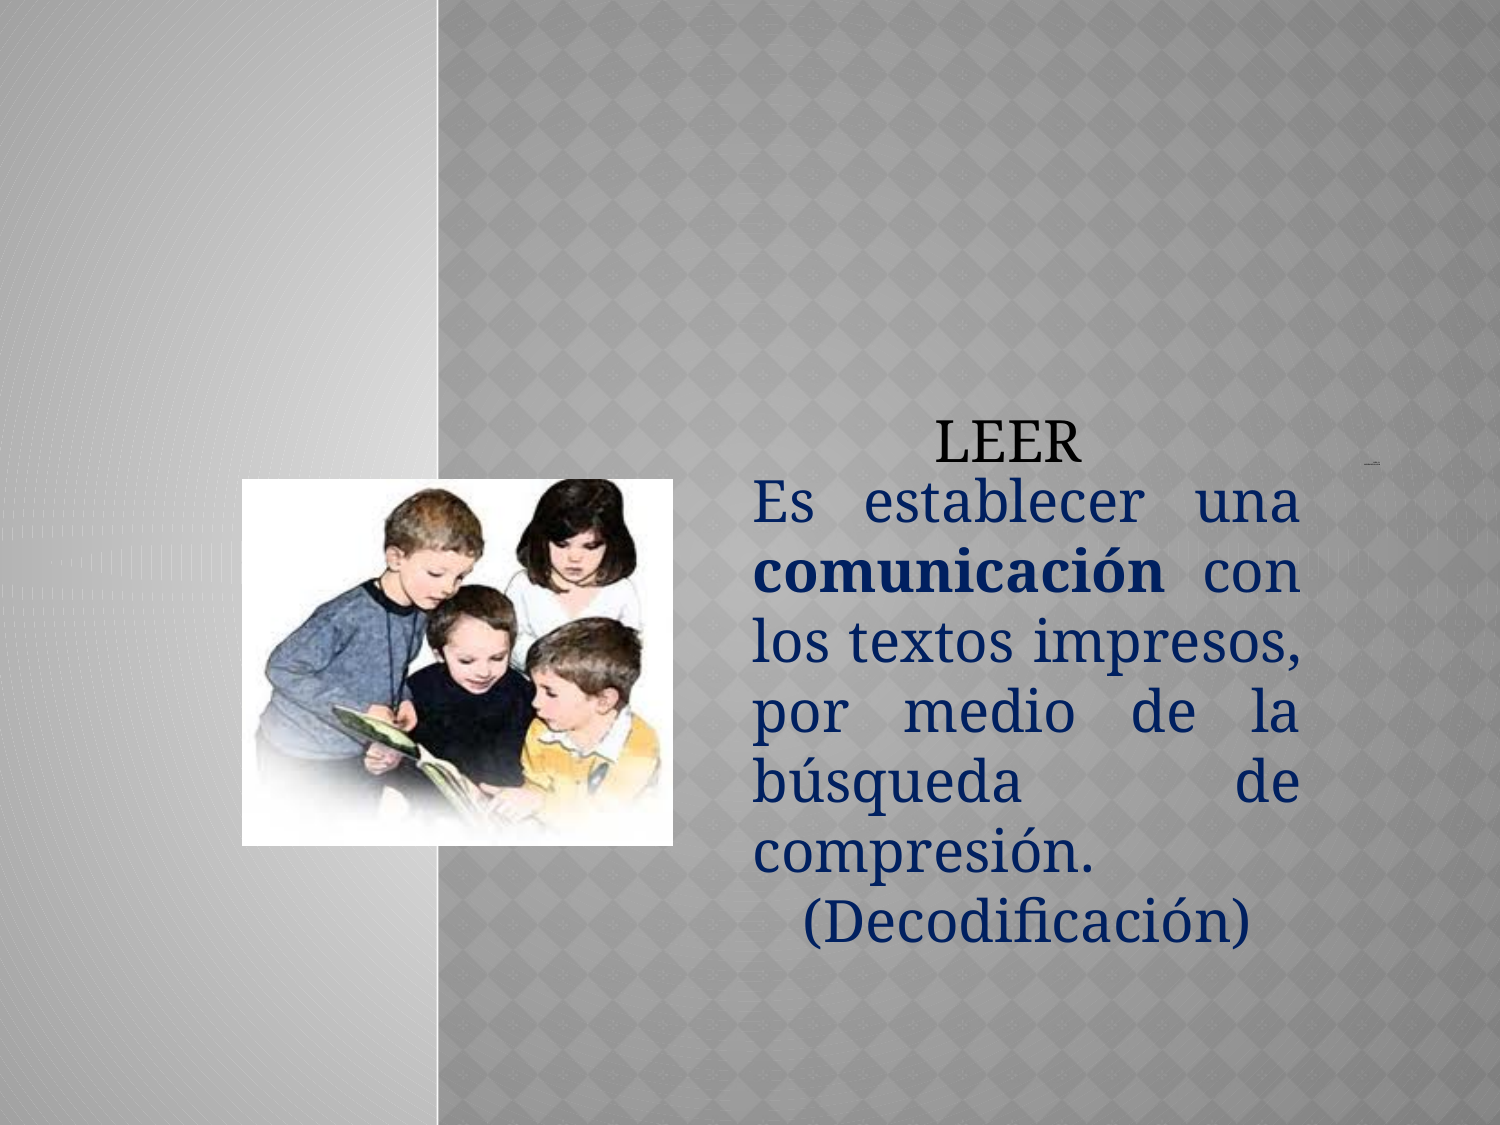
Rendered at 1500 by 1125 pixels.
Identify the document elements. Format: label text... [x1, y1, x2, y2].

text_box LEER [785, 397, 1247, 457]
text_box Es establecer una comunicación con los textos impresos, por medio de la búsqueda de compresión. (Decodificación) [738, 457, 1317, 962]
title leer o aprender a leer [100, 255, 1388, 468]
picture [241, 479, 674, 847]
